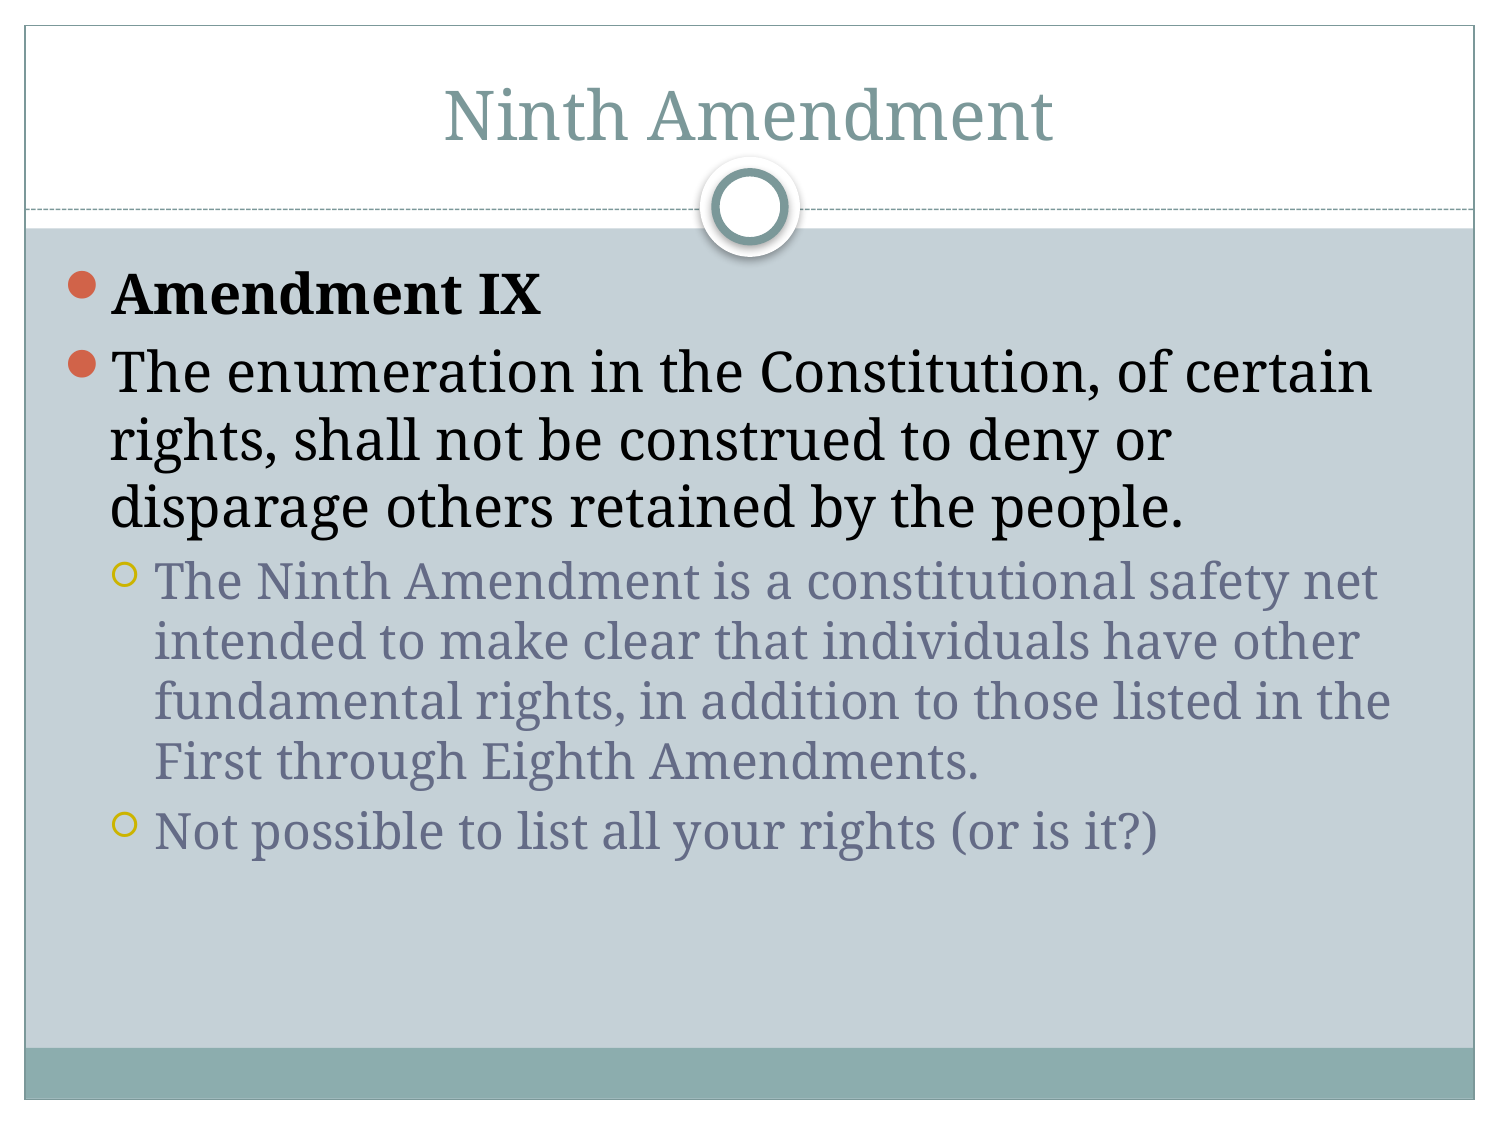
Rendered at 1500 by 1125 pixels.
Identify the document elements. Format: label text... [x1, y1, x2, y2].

title Ninth Amendment [49, 37, 1450, 162]
list Amendment IX The enumeration in the Constitution, of certain rights, shall not be construed to deny or disparage others retained by the people. The Ninth Amendment is a constitutional safety net intended to make clear that individuals have other fundamental rights, in addition to those listed in the First through Eighth Amendments. Not possible to list all your rights (or is it?) [49, 250, 1445, 1001]
